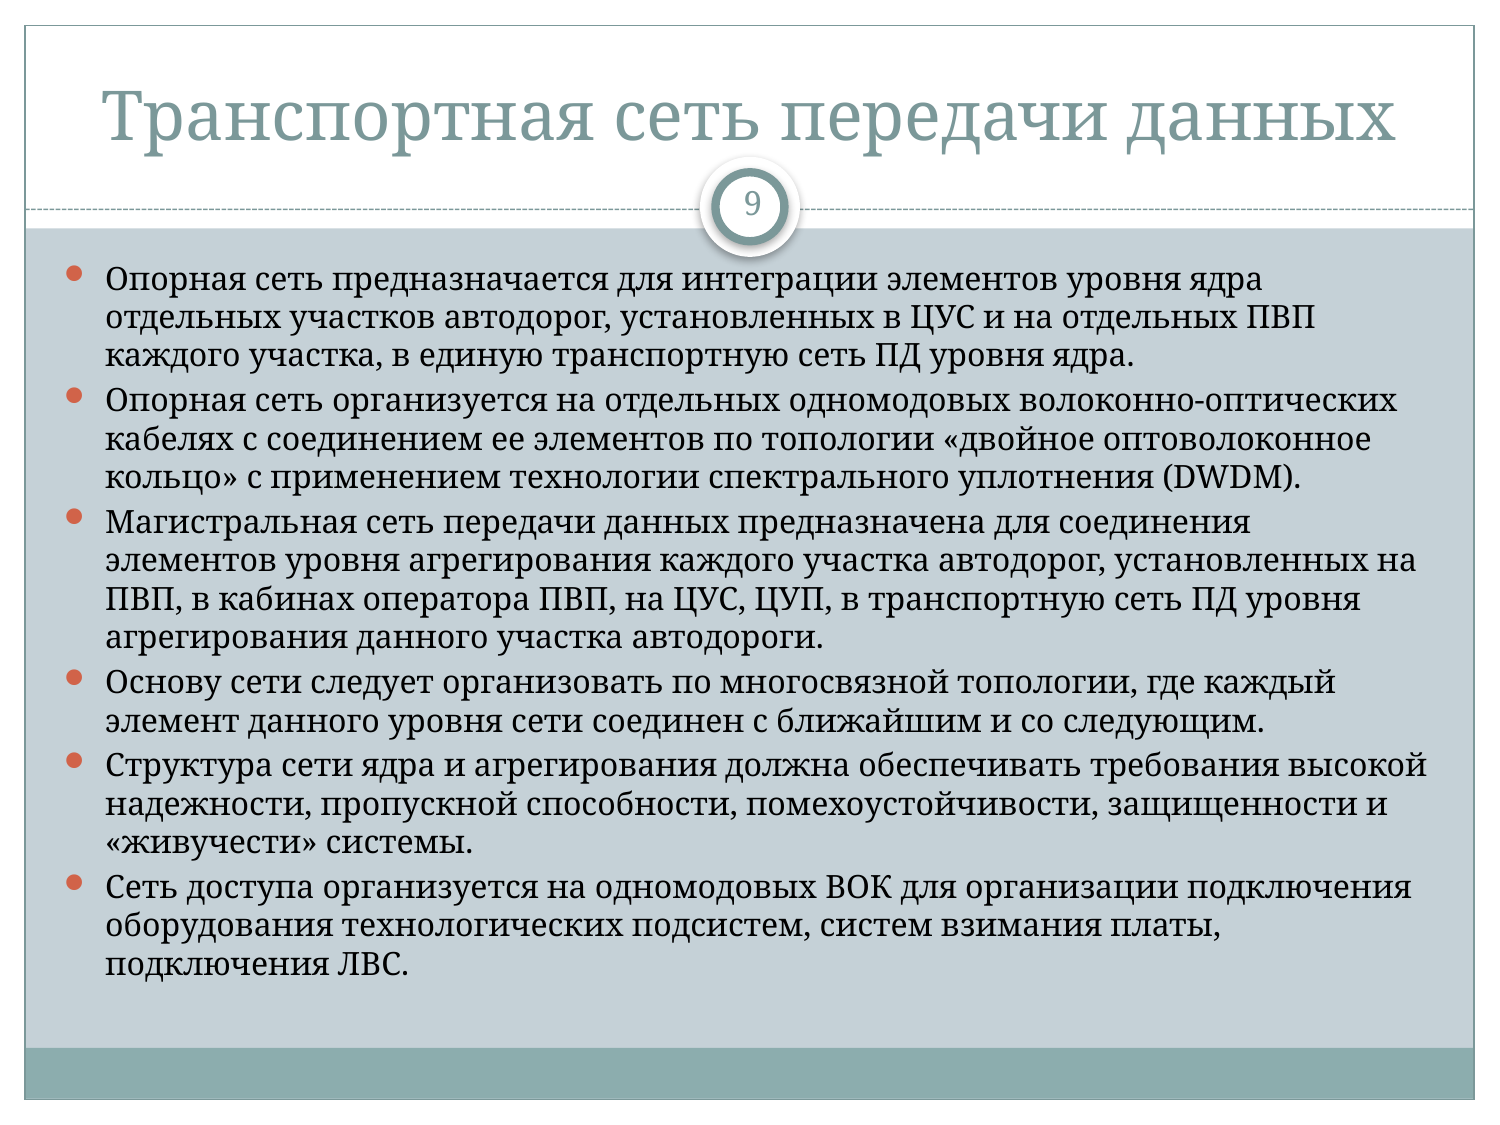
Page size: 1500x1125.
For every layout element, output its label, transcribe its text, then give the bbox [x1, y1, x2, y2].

title Транспортная сеть передачи данных [49, 37, 1450, 162]
slide_number 9 [715, 168, 791, 241]
list Опорная сеть предназначается для интеграции элементов уровня ядра отдельных участков автодорог, установленных в ЦУС и на отдельных ПВП каждого участка, в единую транспортную сеть ПД уровня ядра. Опорная сеть организуется на отдельных одномодовых волоконно-оптических кабелях с соединением ее элементов по топологии «двойное оптоволоконное кольцо» с применением технологии спектрального уплотнения (DWDM). Магистральная сеть передачи данных предназначена для соединения элементов уровня агрегирования каждого участка автодорог, установленных на ПВП, в кабинах оператора ПВП, на ЦУС, ЦУП, в транспортную сеть ПД уровня агрегирования данного участка автодороги. Основу сети следует организовать по многосвязной топологии, где каждый элемент данного уровня сети соединен с ближайшим и со следующим. Структура сети ядра и агрегирования должна обеспечивать требования высокой надежности, пропускной способности, помехоустойчивости, защищенности и «живучести» системы. Сеть доступа организуется на одномодовых ВОК для организации подключения оборудования технологических подсистем, систем взимания платы, подключения ЛВС. [49, 250, 1445, 1001]
